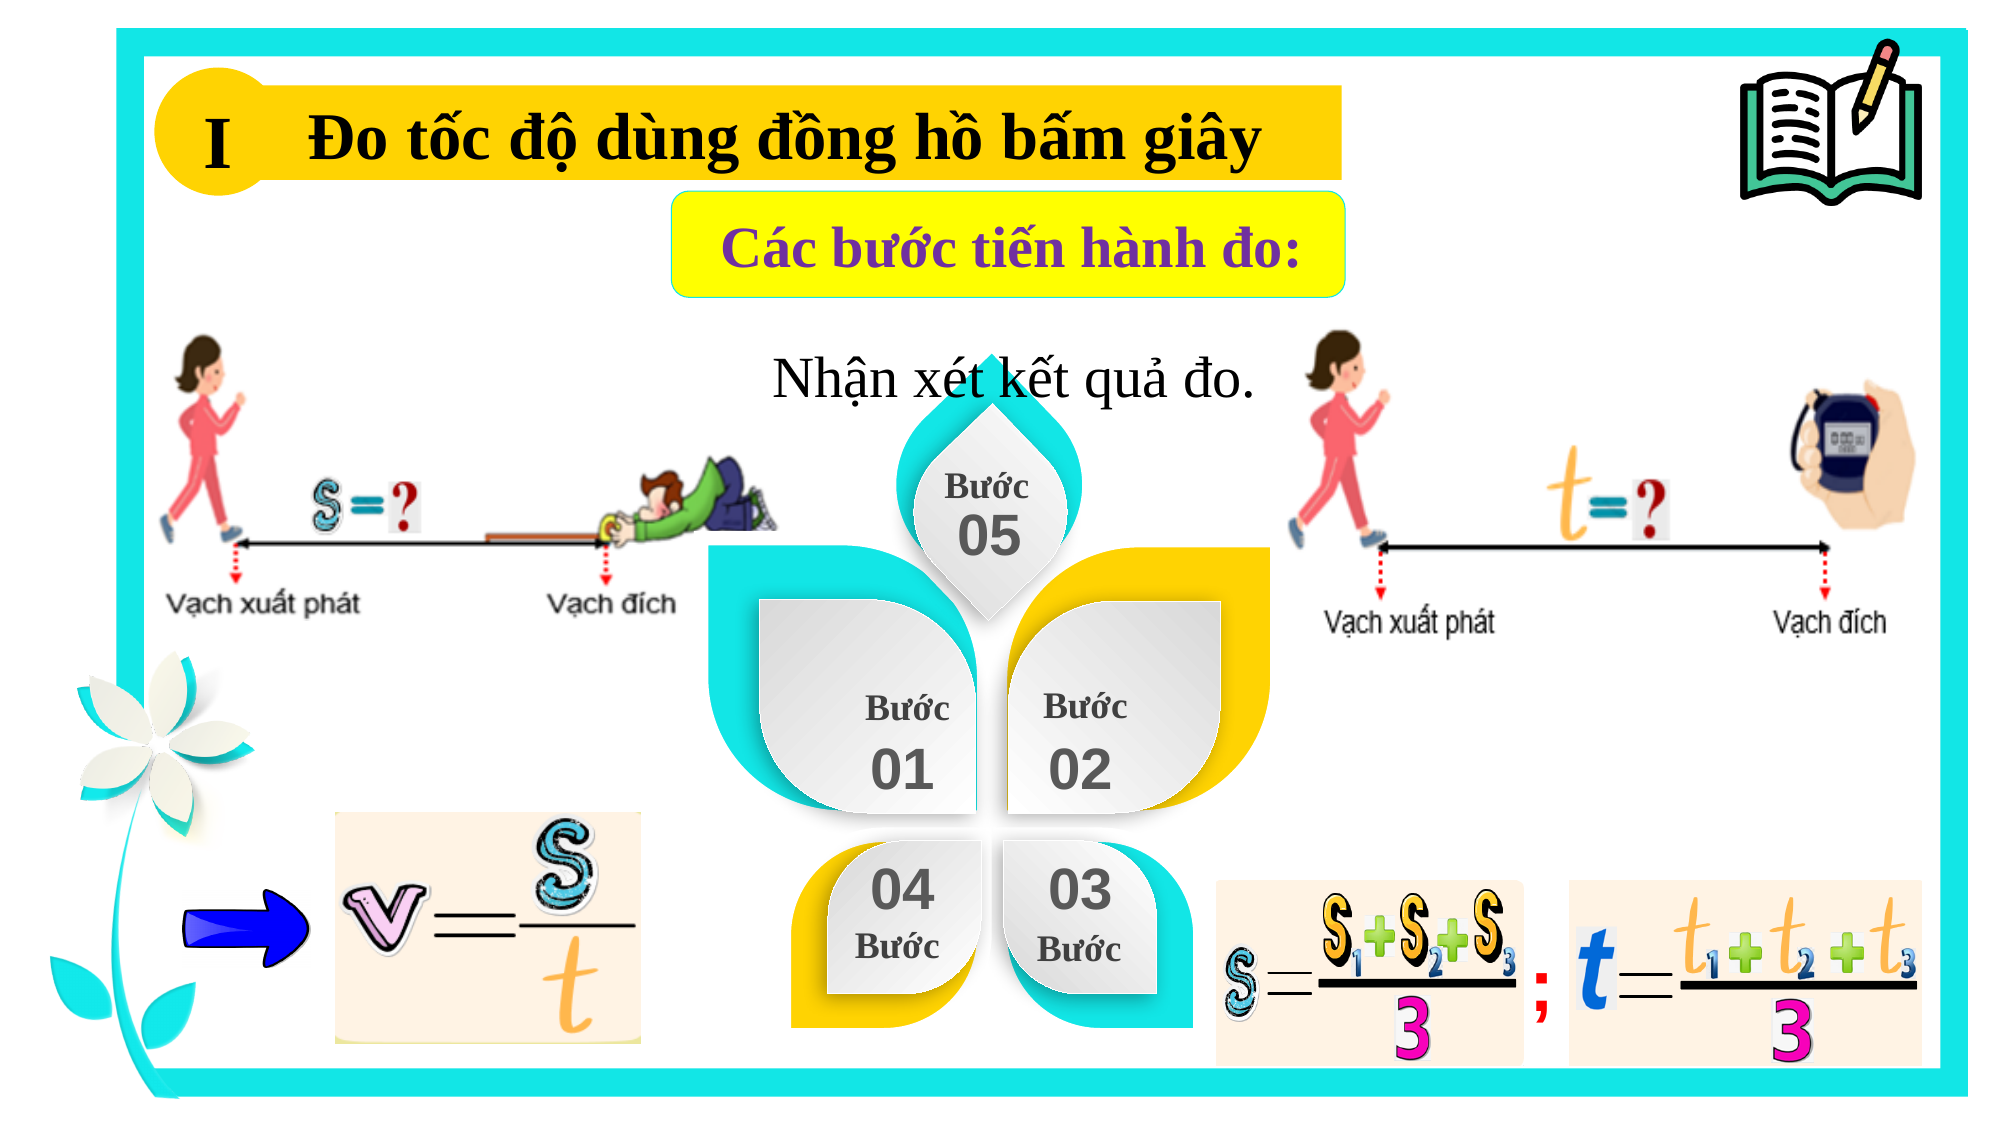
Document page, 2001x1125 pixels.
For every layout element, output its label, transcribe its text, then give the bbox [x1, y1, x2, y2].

picture [335, 812, 641, 1044]
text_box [701, 538, 985, 818]
picture [1740, 38, 1922, 206]
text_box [783, 834, 985, 1036]
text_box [888, 384, 1090, 586]
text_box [999, 834, 1201, 1036]
text_box Nhận xét kết quả đo. [780, 331, 1277, 417]
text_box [154, 67, 283, 196]
picture [39, 650, 311, 1107]
text_box ; [1524, 928, 1569, 1034]
picture [1277, 315, 1922, 645]
text_box Các bước tiến hành đo: [670, 190, 1346, 298]
picture [1216, 880, 1524, 1066]
text_box Đo tốc độ dùng đồng hồ bấm giây [283, 85, 1342, 180]
picture [154, 328, 780, 621]
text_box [999, 540, 1278, 818]
picture [1569, 880, 1922, 1066]
